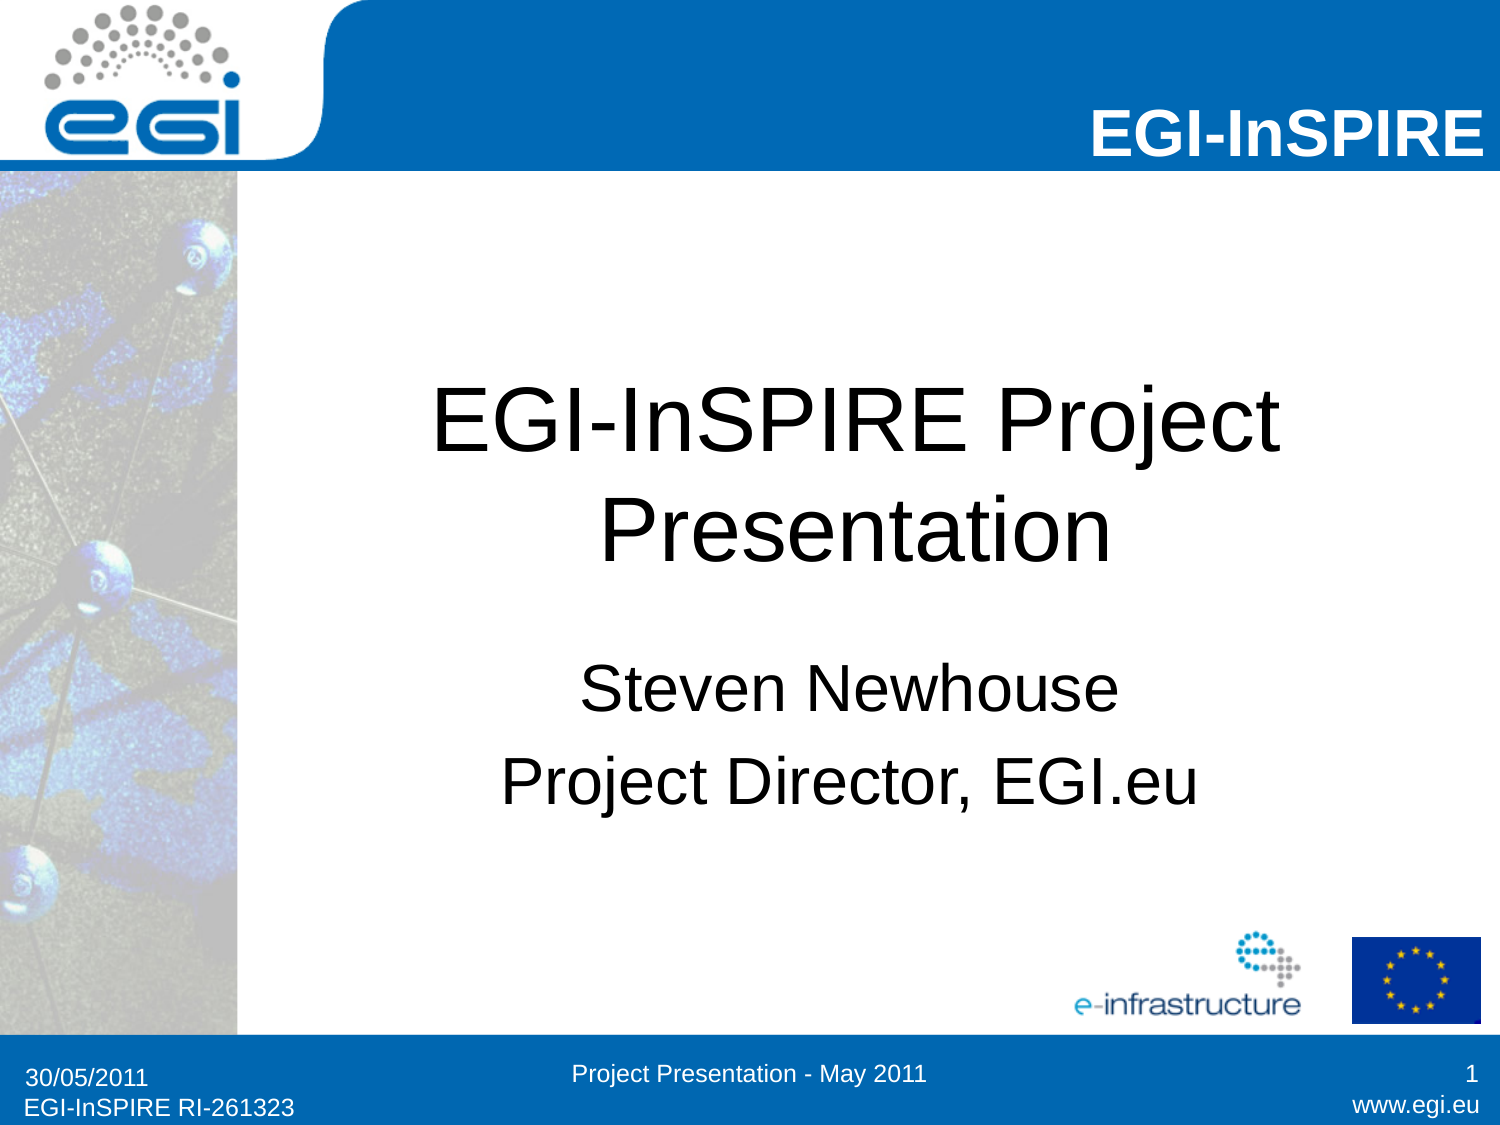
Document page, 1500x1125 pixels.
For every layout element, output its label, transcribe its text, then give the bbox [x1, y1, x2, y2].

subtitle Steven Newhouse Project Director, EGI.eu [371, 637, 1329, 858]
picture [0, 0, 1500, 1034]
title EGI-InSPIRE Project Presentation [265, 349, 1447, 591]
slide_number 1 [1144, 1042, 1495, 1103]
picture [1352, 937, 1481, 1024]
picture [1069, 925, 1307, 1022]
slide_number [10, 1046, 361, 1106]
footer Project Presentation - May 2011 [512, 1042, 988, 1103]
